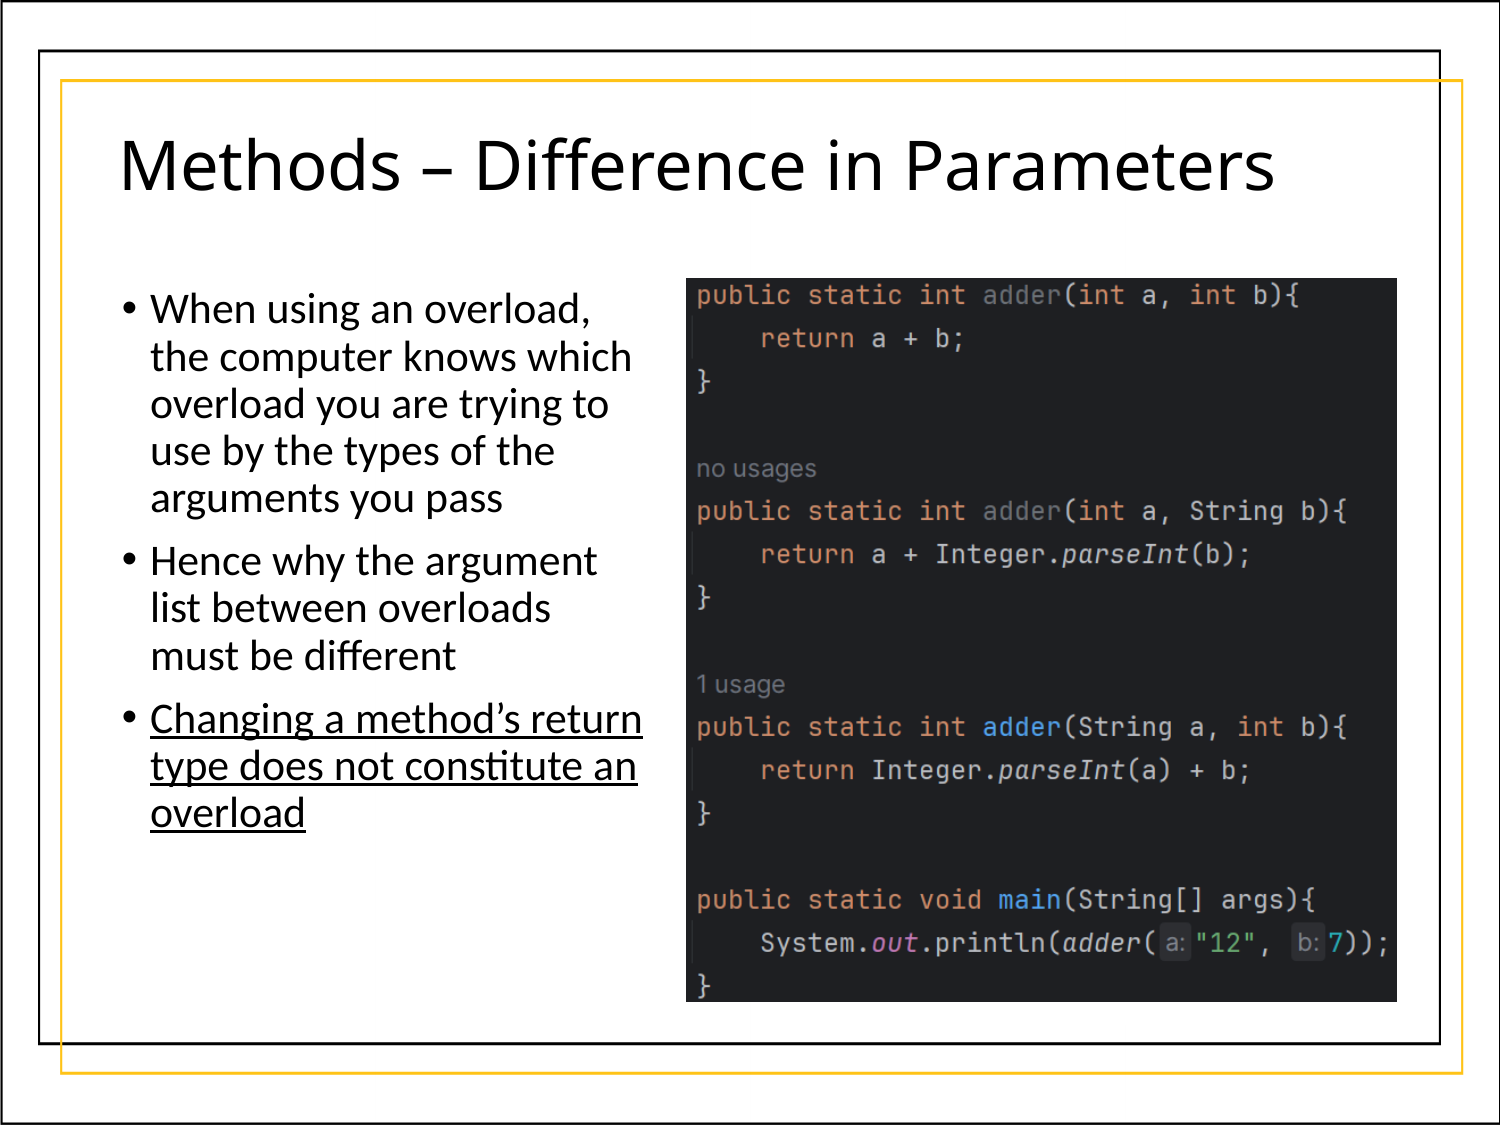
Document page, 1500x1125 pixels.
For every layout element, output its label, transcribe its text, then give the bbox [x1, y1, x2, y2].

text_box [1074, 899, 1422, 1026]
picture [0, 0, 1500, 1125]
title Methods – Difference in Parameters [103, 59, 1397, 278]
text_box When using an overload, the computer knows which overload you are trying to use by the types of the arguments you pass Hence why the argument list between overloads must be different Changing a method’s return type does not constitute an overload [106, 278, 663, 993]
